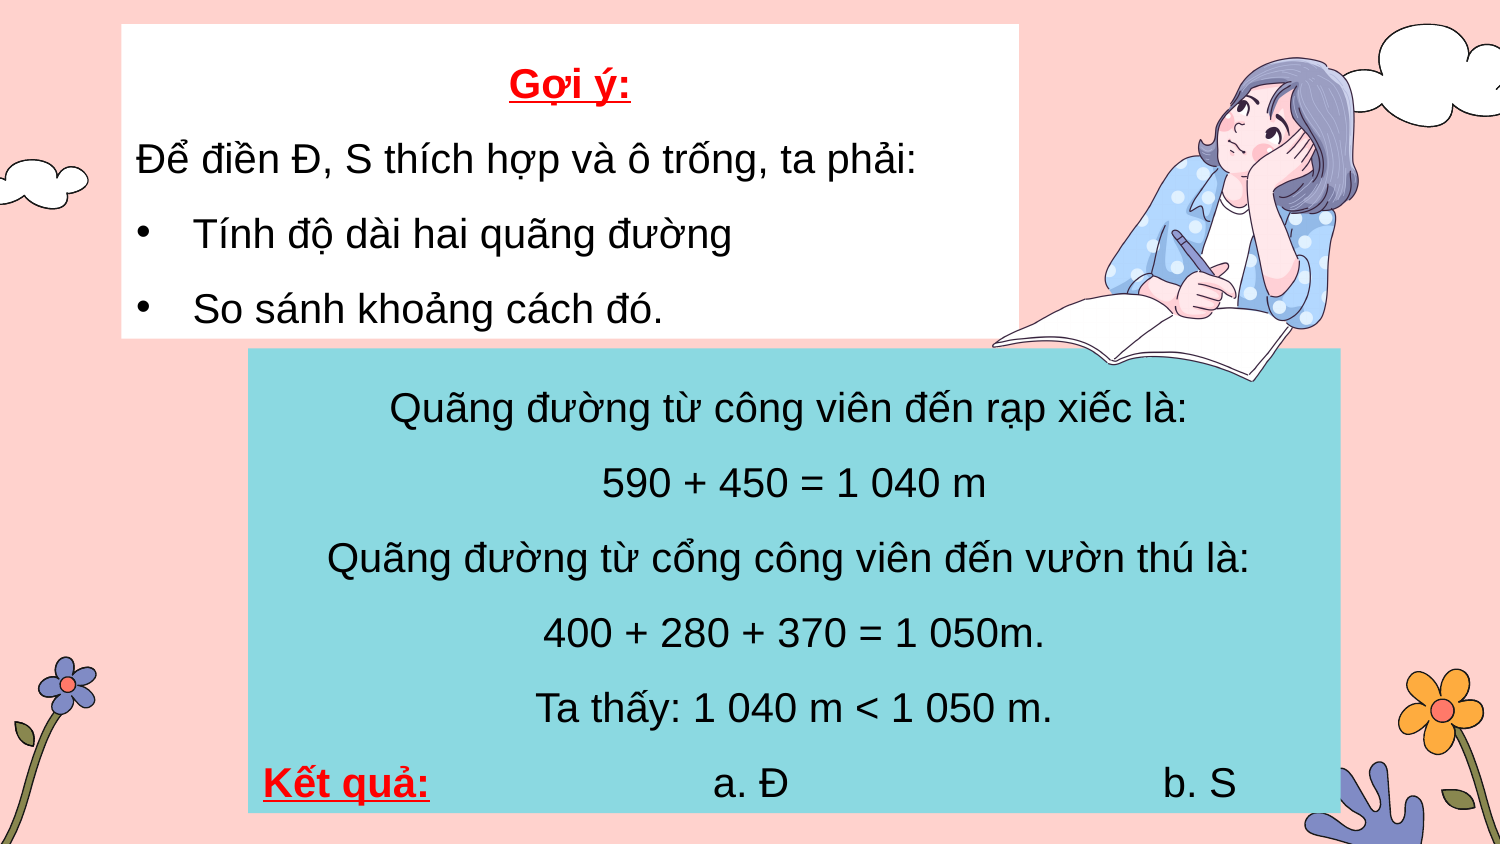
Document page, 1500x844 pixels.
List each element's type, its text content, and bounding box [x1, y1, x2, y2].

text_box Quãng đường từ công viên đến rạp xiếc là: 590 + 450 = 1 040 m Quãng đường từ cổng công viên đến vườn thú là: 400 + 280 + 370 = 1 050m. Ta thấy: 1 040 m < 1 050 m. Kết quả: a. Đ b. S [248, 348, 1341, 814]
picture [992, 57, 1359, 382]
text_box Gợi ý: Để điền Đ, S thích hợp và ô trống, ta phải: Tính độ dài hai quãng đường So sánh khoảng cách đó. [121, 24, 1019, 339]
